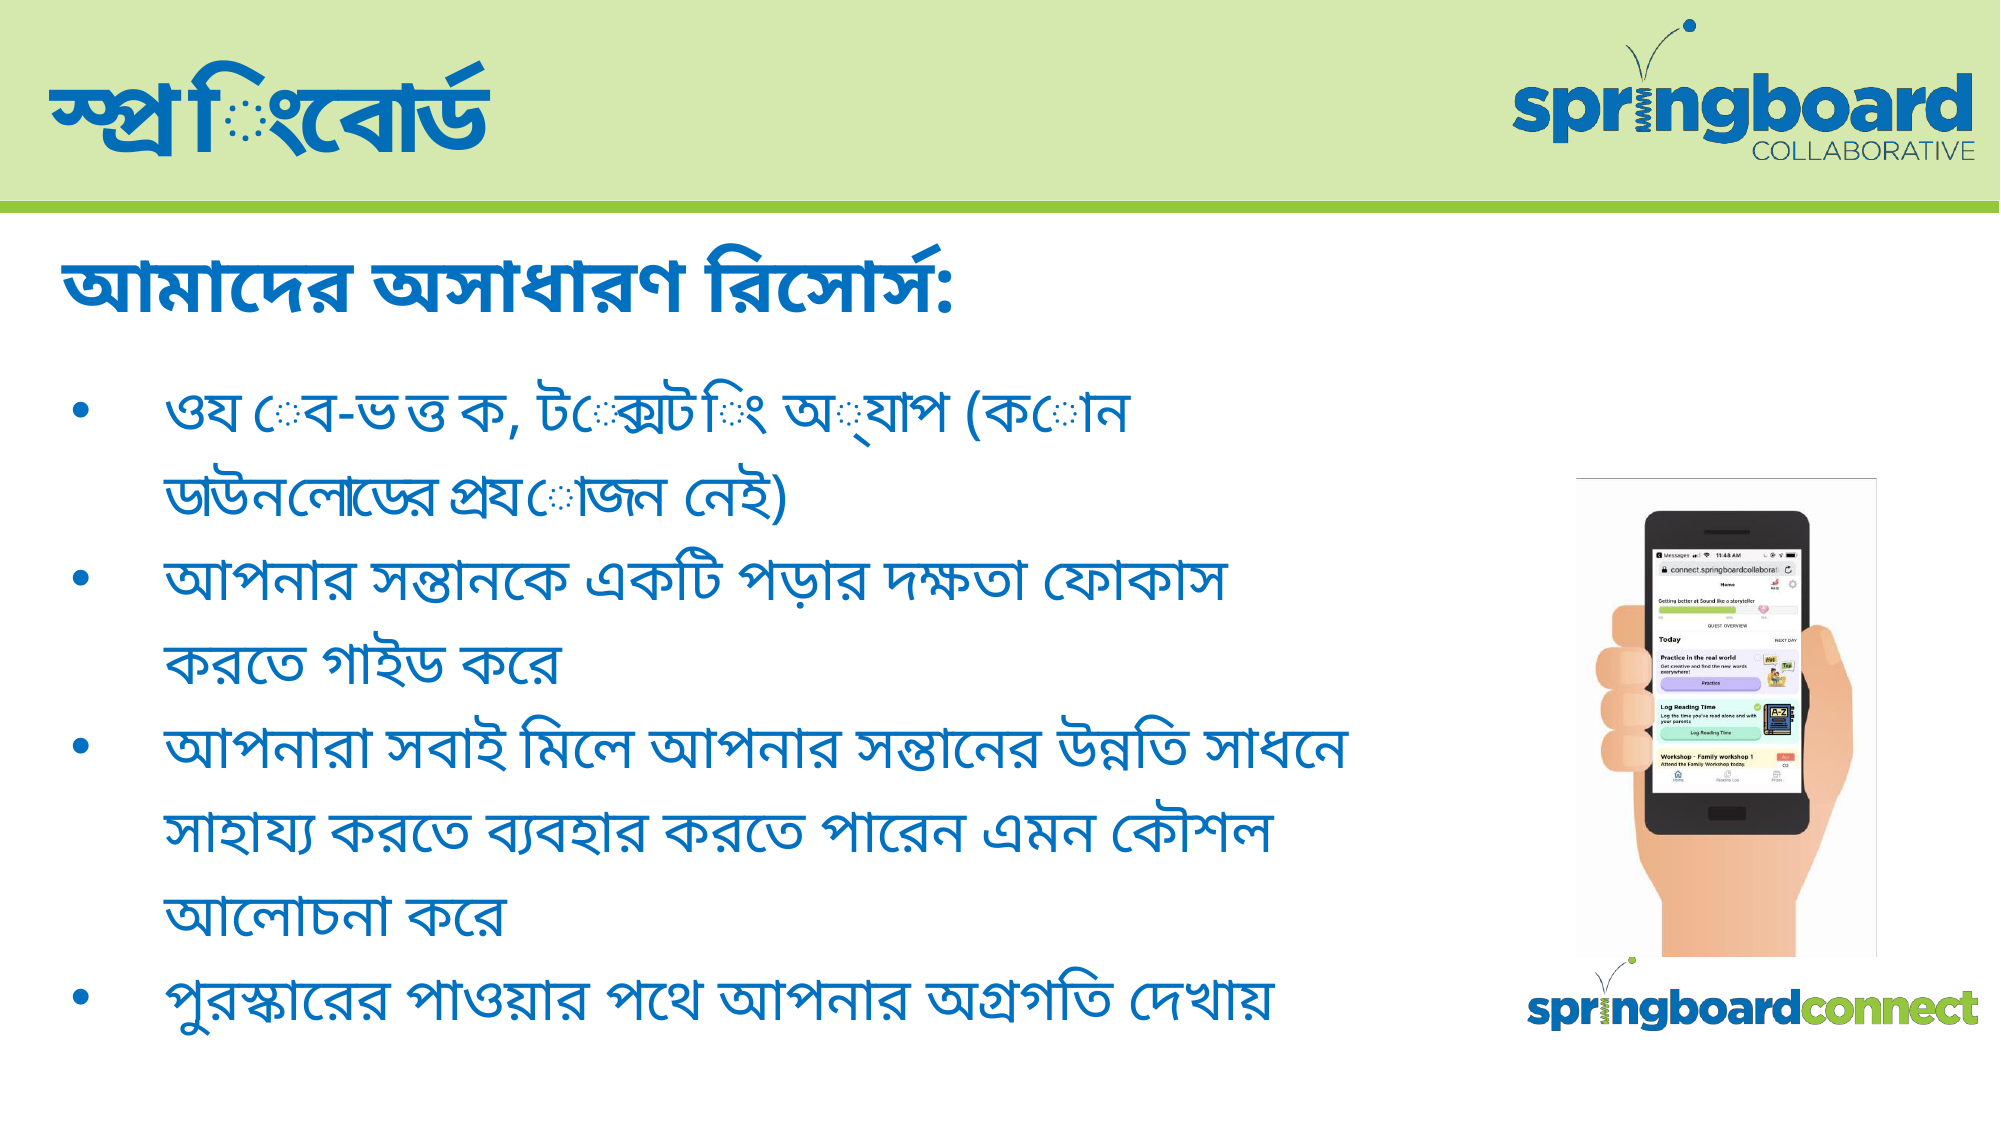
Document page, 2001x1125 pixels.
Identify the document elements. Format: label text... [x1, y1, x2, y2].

text_box [1527, 956, 1978, 1031]
text_box [1654, 576, 1801, 784]
picture [1512, 19, 1975, 160]
text_box ওয েব-ভ ত্ত ক, টেক্সট িং অ্যাপ (কোন ডাউনলোডের প্রয োজন নেই) আপনার সন্তানকে একটি পড়ার দক্ষতা ফোকাস করতে গাইড করে আপনারা সবাই মিলে আপনার সন্তানের উন্নতি সাধনে সাহায্য করতে ব্যবহার করতে পারেন এমন কৌশল আলোচনা করে পুরস্কারের পাওয়ার পথে আপনার অগ্রগতি দেখায় [68, 350, 1375, 1032]
text_box আমাদের অসাধারণ রিসোর্স: [0, 237, 963, 328]
text_box [1576, 478, 1877, 957]
title স্প্র িংবোর্ড [48, 52, 1963, 241]
